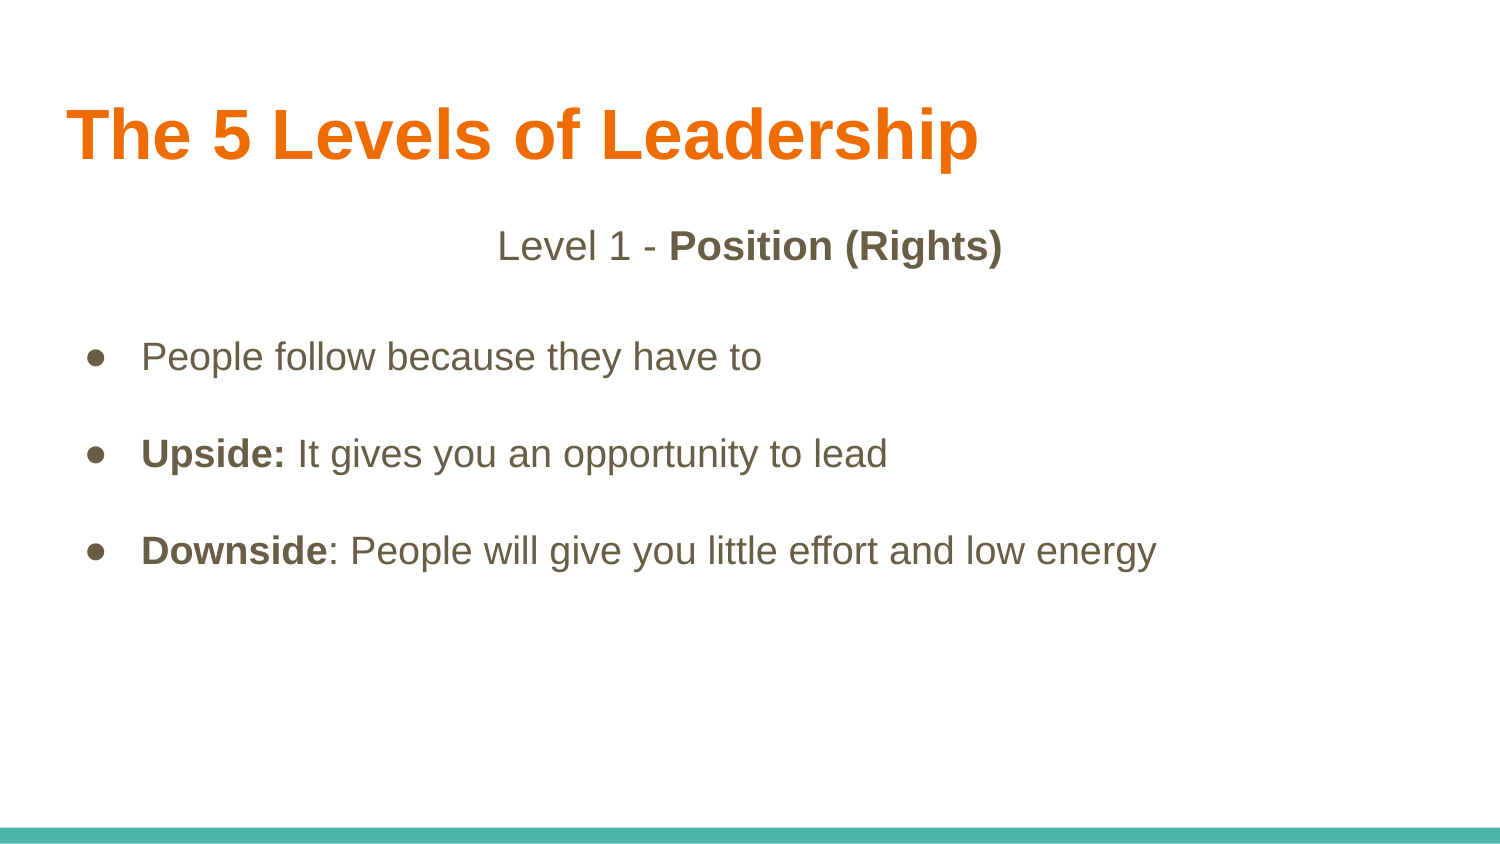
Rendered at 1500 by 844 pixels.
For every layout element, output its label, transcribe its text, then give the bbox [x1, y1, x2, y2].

title The 5 Levels of Leadership [51, 72, 1449, 189]
list Level 1 - Position (Rights) People follow because they have to Upside: It gives you an opportunity to lead Downside: People will give you little effort and low energy [51, 207, 1449, 750]
